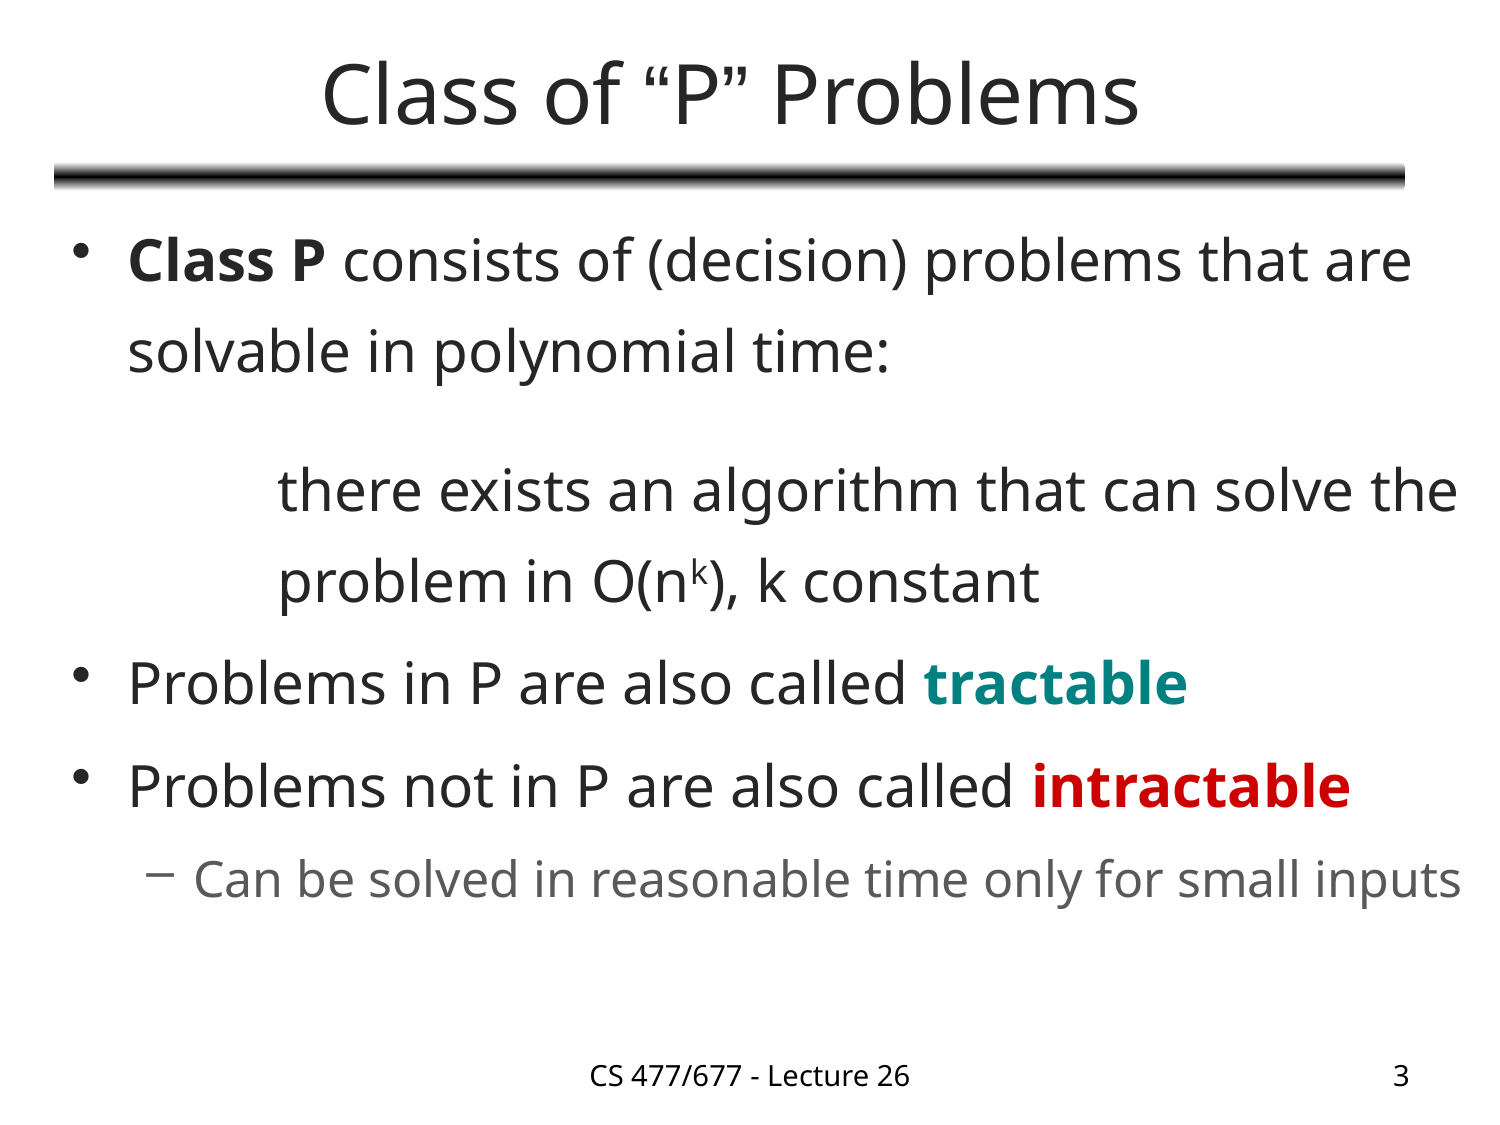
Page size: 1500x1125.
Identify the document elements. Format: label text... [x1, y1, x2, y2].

slide_number 3 [1074, 1049, 1426, 1103]
list Class P consists of (decision) problems that are solvable in polynomial time: there exists an algorithm that can solve the problem in O(nk), k constant Problems in P are also called tractable Problems not in P are also called intractable Can be solved in reasonable time only for small inputs [56, 194, 1484, 1006]
footer CS 477/677 - Lecture 26 [512, 1049, 988, 1103]
title Class of “P” Problems [55, 16, 1407, 166]
